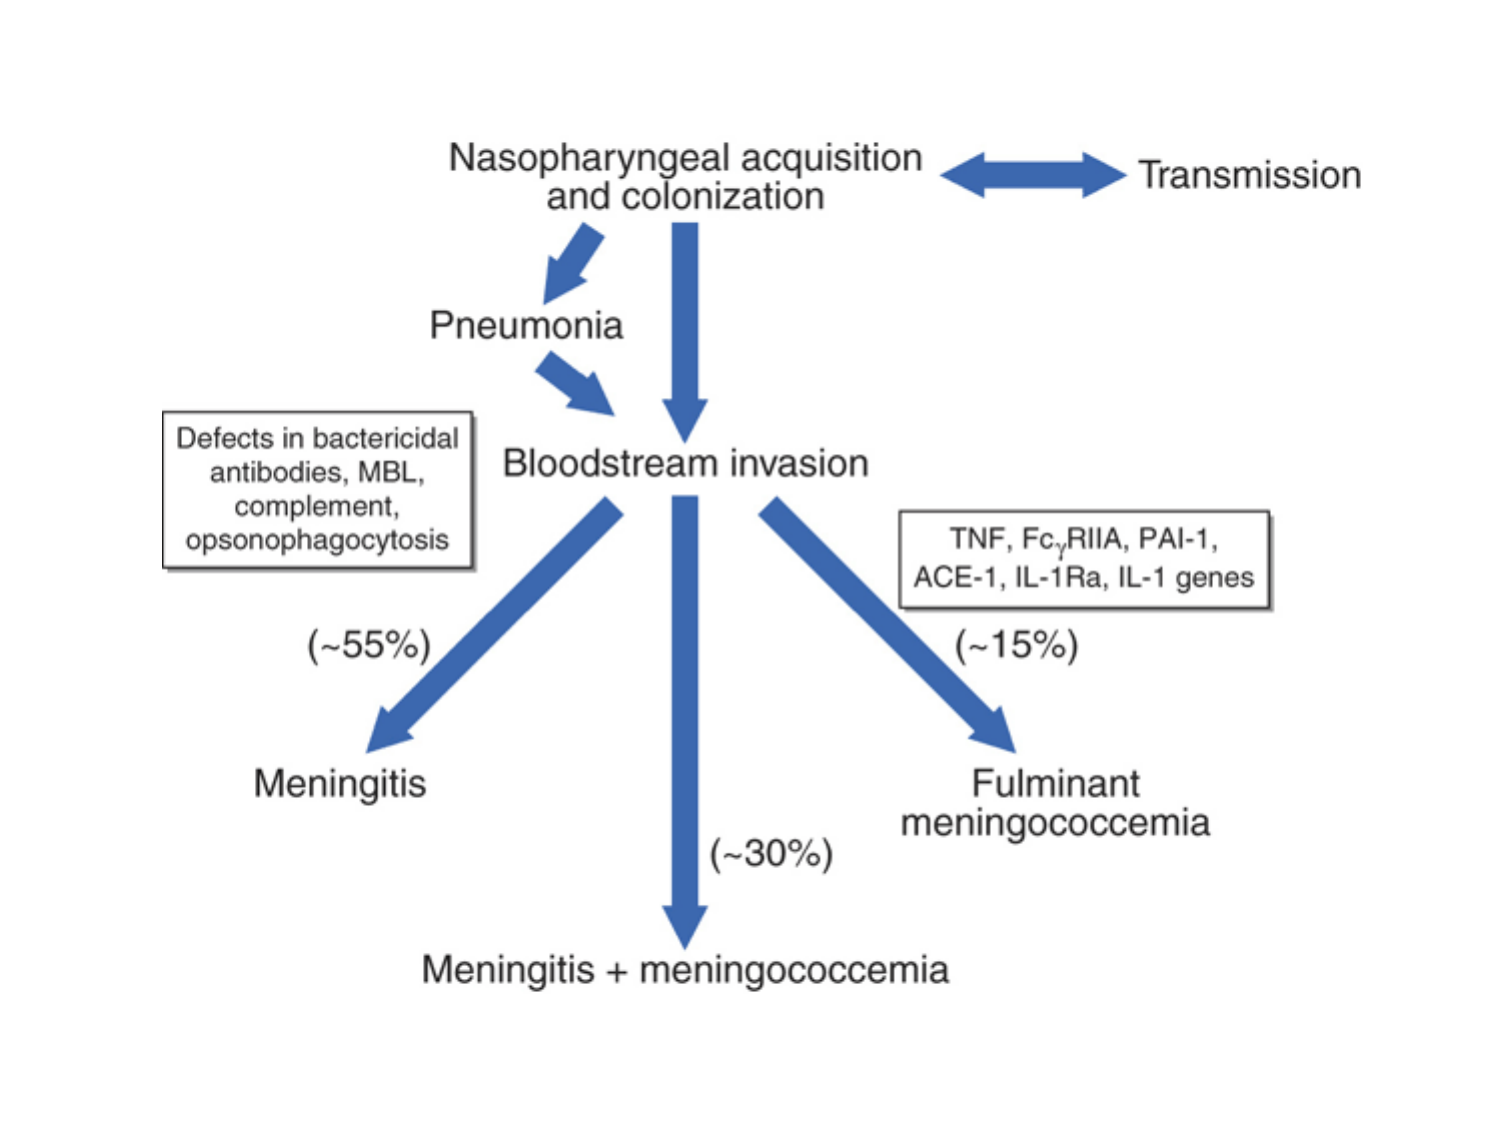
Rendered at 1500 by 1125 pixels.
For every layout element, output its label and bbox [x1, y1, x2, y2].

picture [162, 135, 1363, 994]
